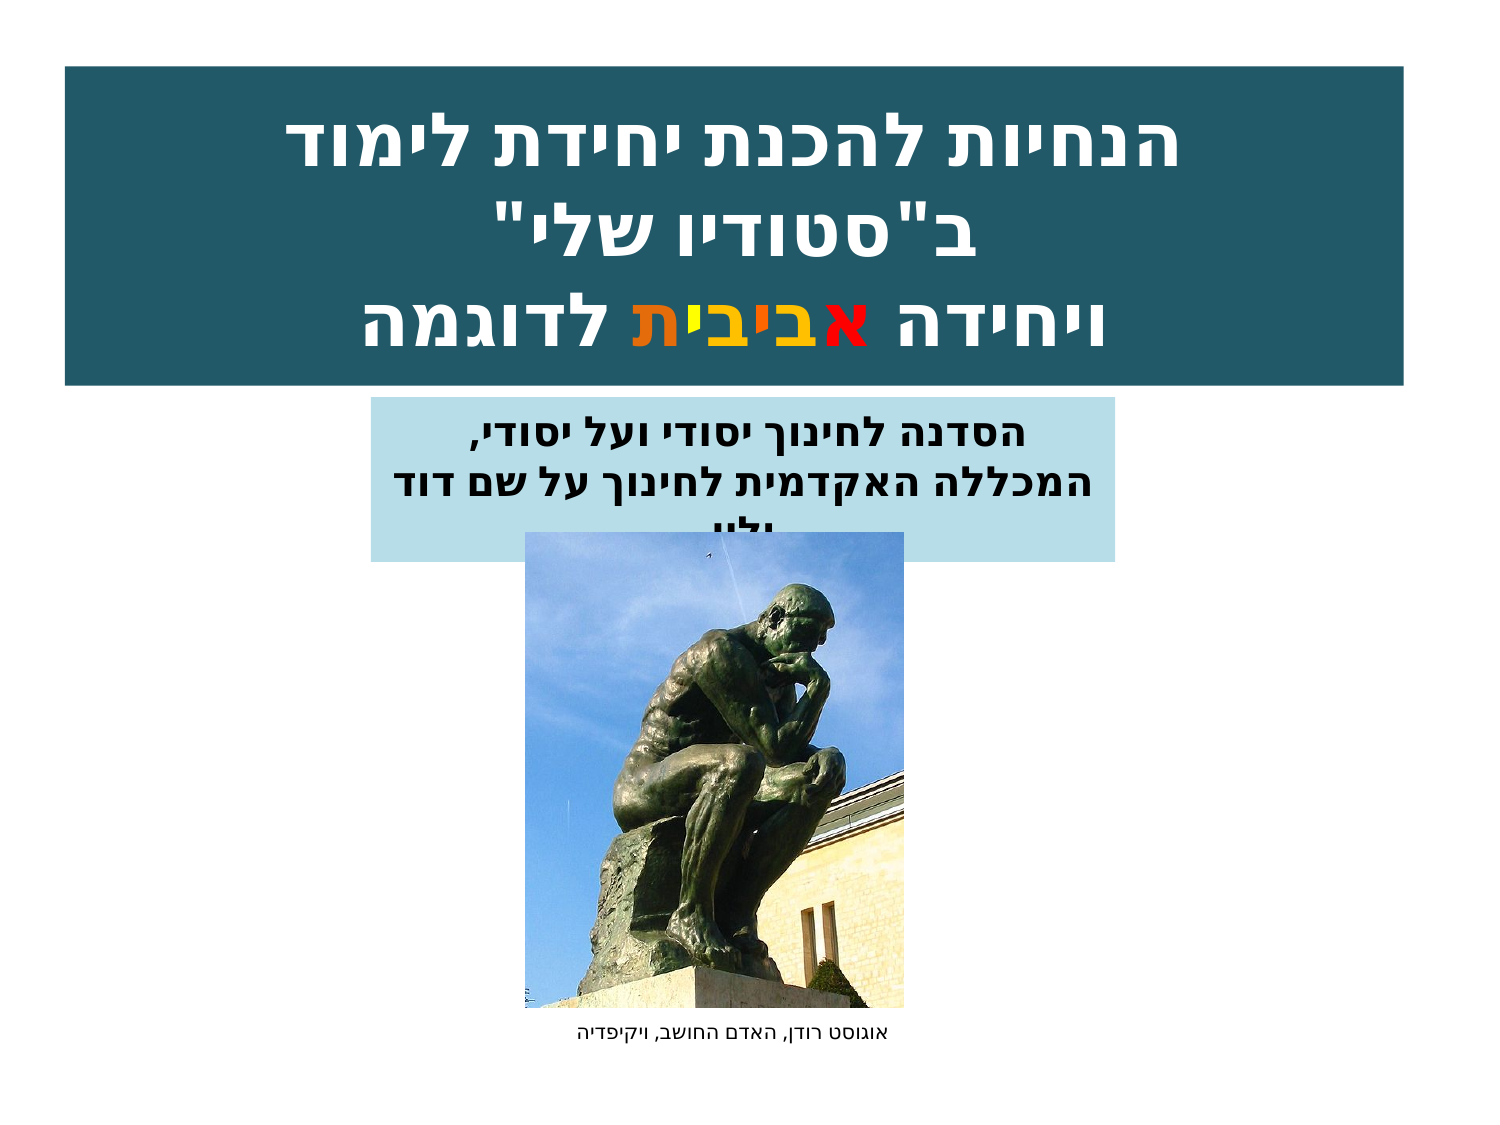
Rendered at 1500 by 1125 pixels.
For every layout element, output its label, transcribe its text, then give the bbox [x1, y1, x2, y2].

title הנחיות להכנת יחידת לימוד ב"סטודיו שלי" ויחידה אביבית לדוגמה [64, 66, 1404, 386]
text_box אוגוסט רודן, האדם החושב, ויקיפדיה [525, 1015, 904, 1052]
text_box הסדנה לחינוך יסודי ועל יסודי, המכללה האקדמית לחינוך על שם דוד ילין [370, 397, 1116, 562]
picture [525, 532, 904, 1008]
